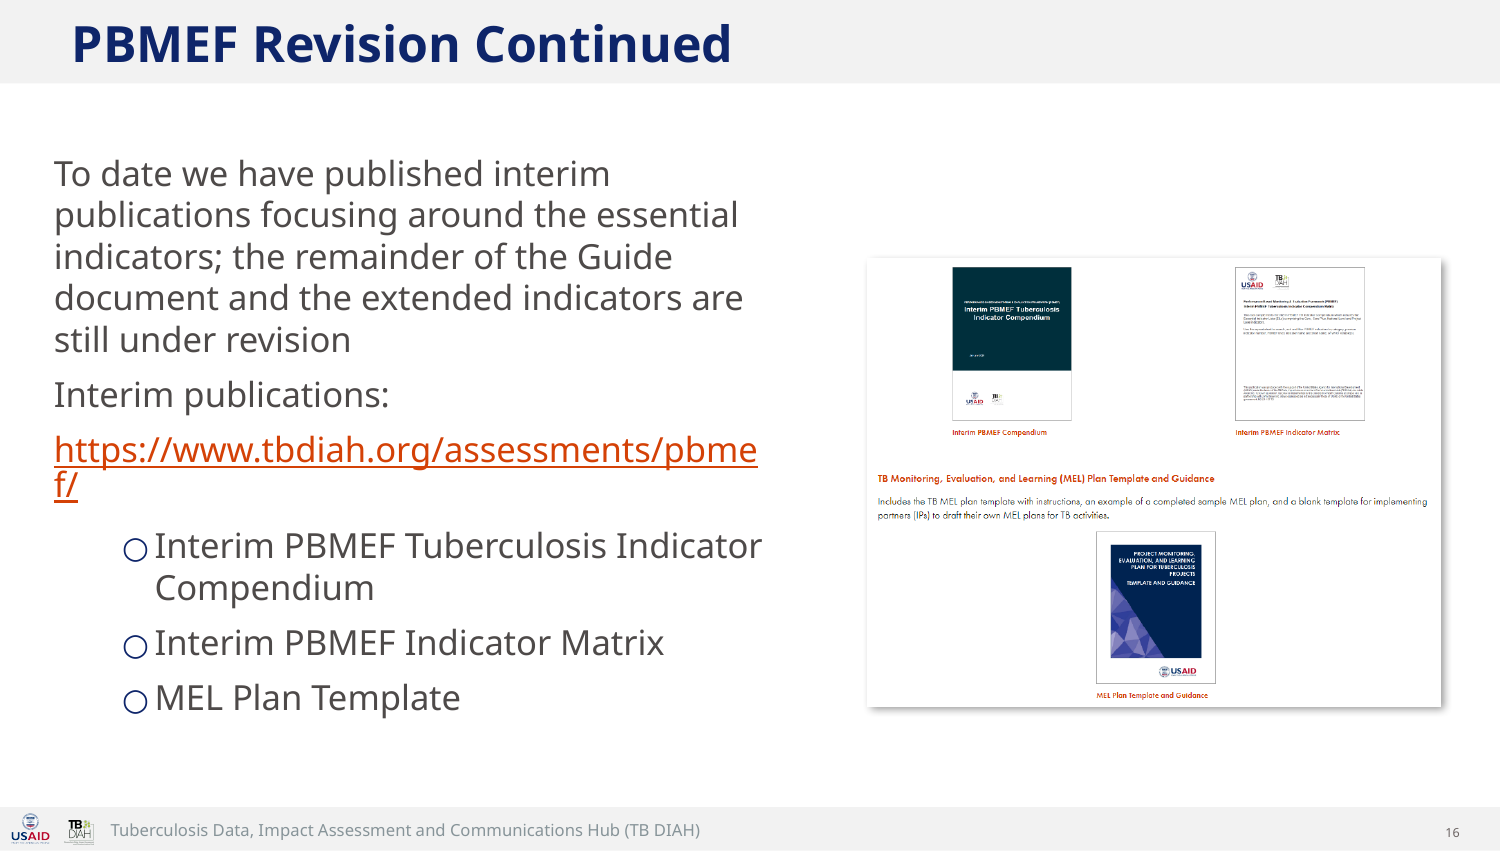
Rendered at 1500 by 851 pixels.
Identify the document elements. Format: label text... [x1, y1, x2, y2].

slide_number 16 [1370, 579, 1475, 851]
list To date we have published interim publications focusing around the essential indicators; the remainder of the Guide document and the extended indicators are still under revision Interim publications: https://www.tbdiah.org/assessments/pbmef/ Interim PBMEF Tuberculosis Indicator Compendium Interim PBMEF Indicator Matrix MEL Plan Template [38, 144, 785, 695]
title PBMEF Revision Continued [56, 0, 1475, 80]
picture [64, 820, 94, 845]
picture [867, 257, 1441, 707]
picture [3, 805, 58, 851]
